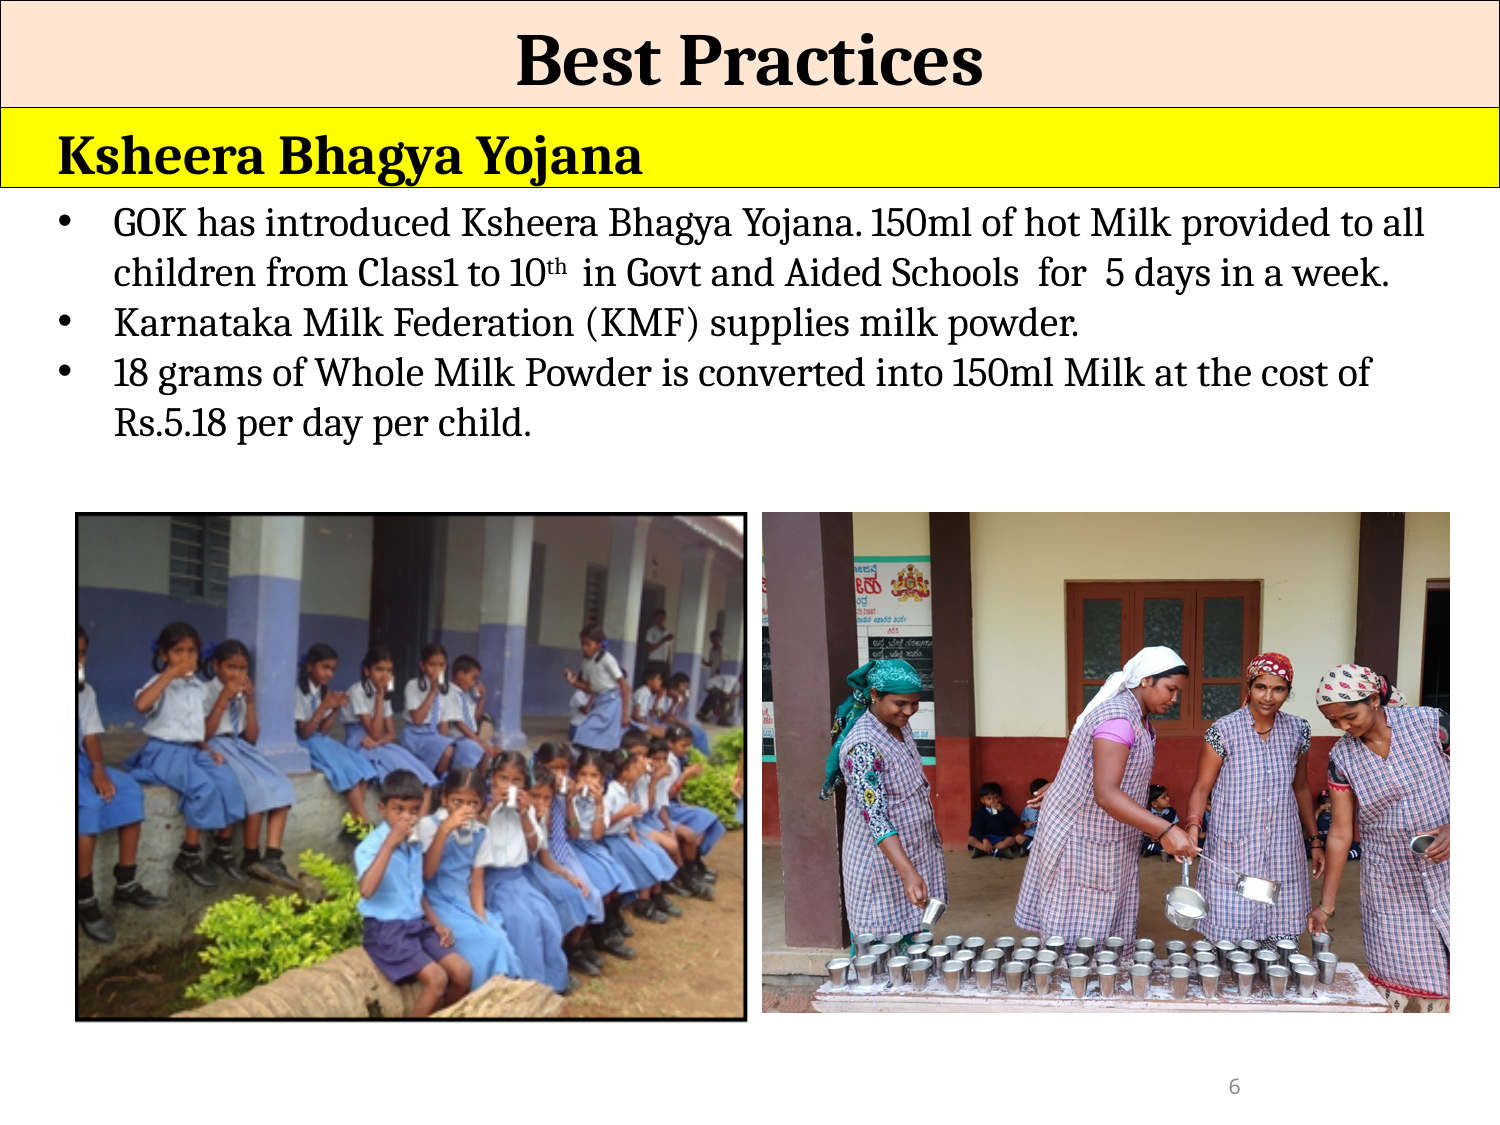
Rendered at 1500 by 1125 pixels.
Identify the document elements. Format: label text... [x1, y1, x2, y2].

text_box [0, 0, 1500, 108]
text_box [0, 115, 1500, 194]
slide_number 6 [1206, 1065, 1256, 1110]
picture [74, 512, 751, 1026]
picture [762, 512, 1451, 1013]
text_box GOK has introduced Ksheera Bhagya Yojana. 150ml of hot Milk provided to all children from Class1 to 10th in Govt and Aided Schools for 5 days in a week. Karnataka Milk Federation (KMF) supplies milk powder. 18 grams of Whole Milk Powder is converted into 150ml Milk at the cost of Rs.5.18 per day per child. [49, 202, 1433, 453]
